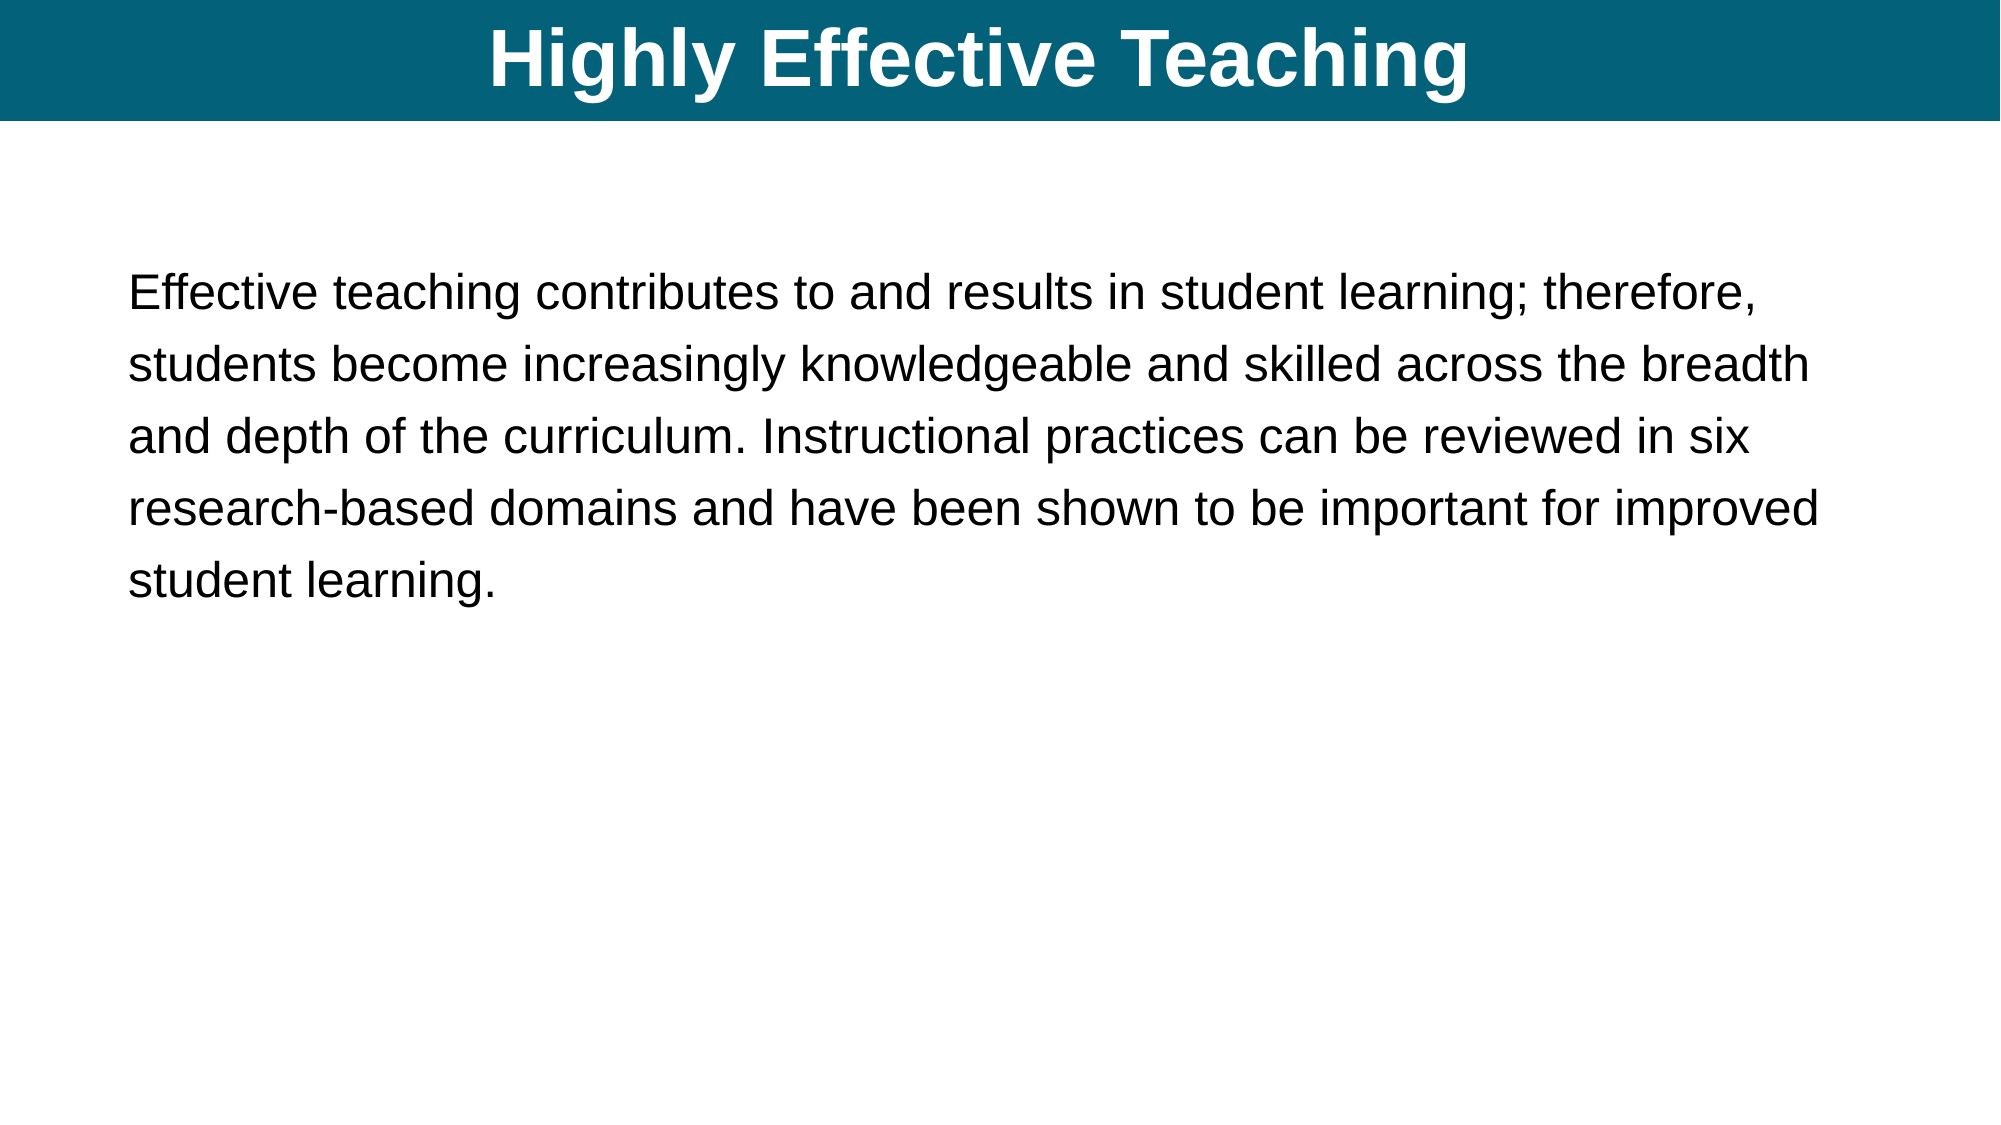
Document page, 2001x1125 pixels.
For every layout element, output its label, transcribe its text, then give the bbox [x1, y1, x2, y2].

title Highly Effective Teaching [55, 0, 1905, 121]
list Effective teaching contributes to and results in student learning; therefore, students become increasingly knowledgeable and skilled across the breadth and depth of the curriculum. Instructional practices can be reviewed in six research-based domains and have been shown to be important for improved student learning. [113, 239, 1887, 954]
